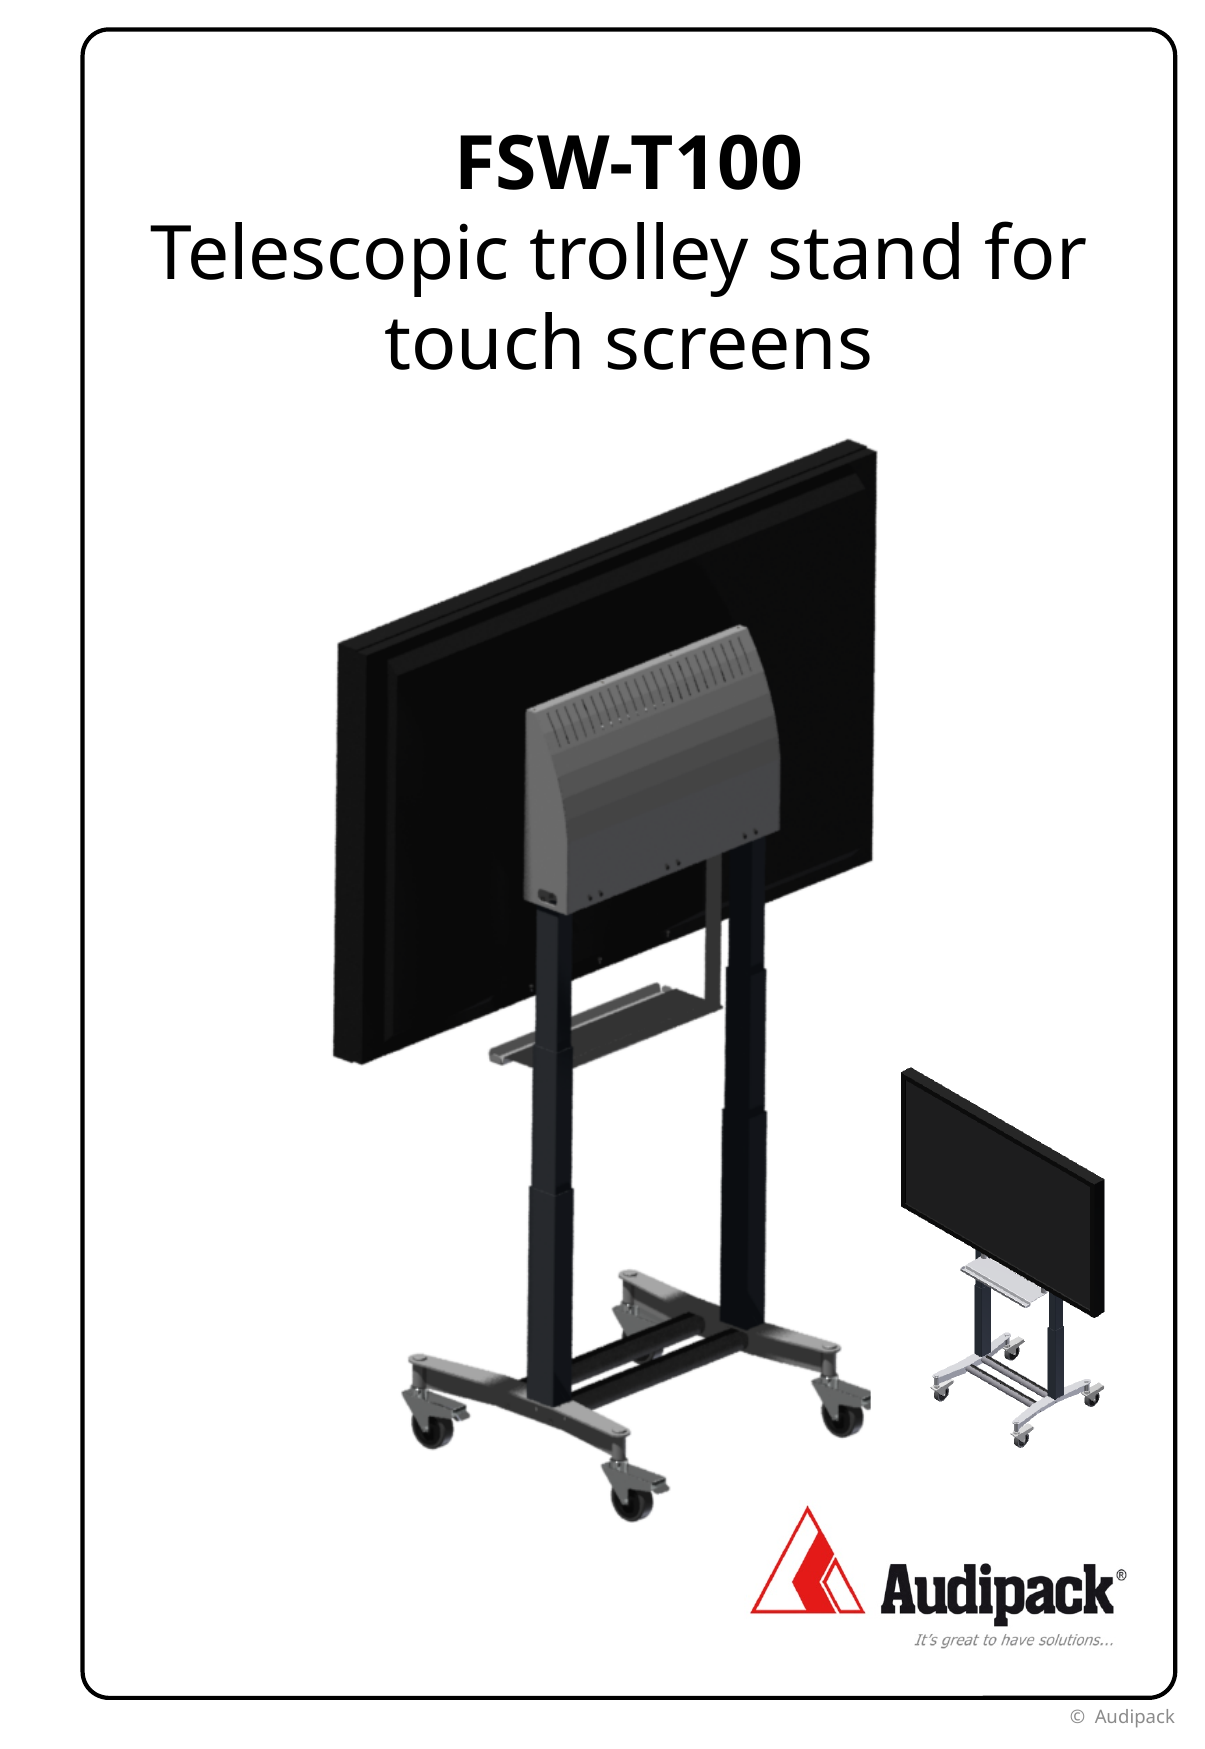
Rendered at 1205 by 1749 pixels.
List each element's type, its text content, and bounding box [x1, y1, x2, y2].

picture [259, 401, 1147, 1652]
text_box © Audipack [82, 1697, 1176, 1728]
text_box FSW-T100 Telescopic trolley stand for touch screens [82, 88, 1176, 411]
text_box [80, 27, 1178, 1697]
